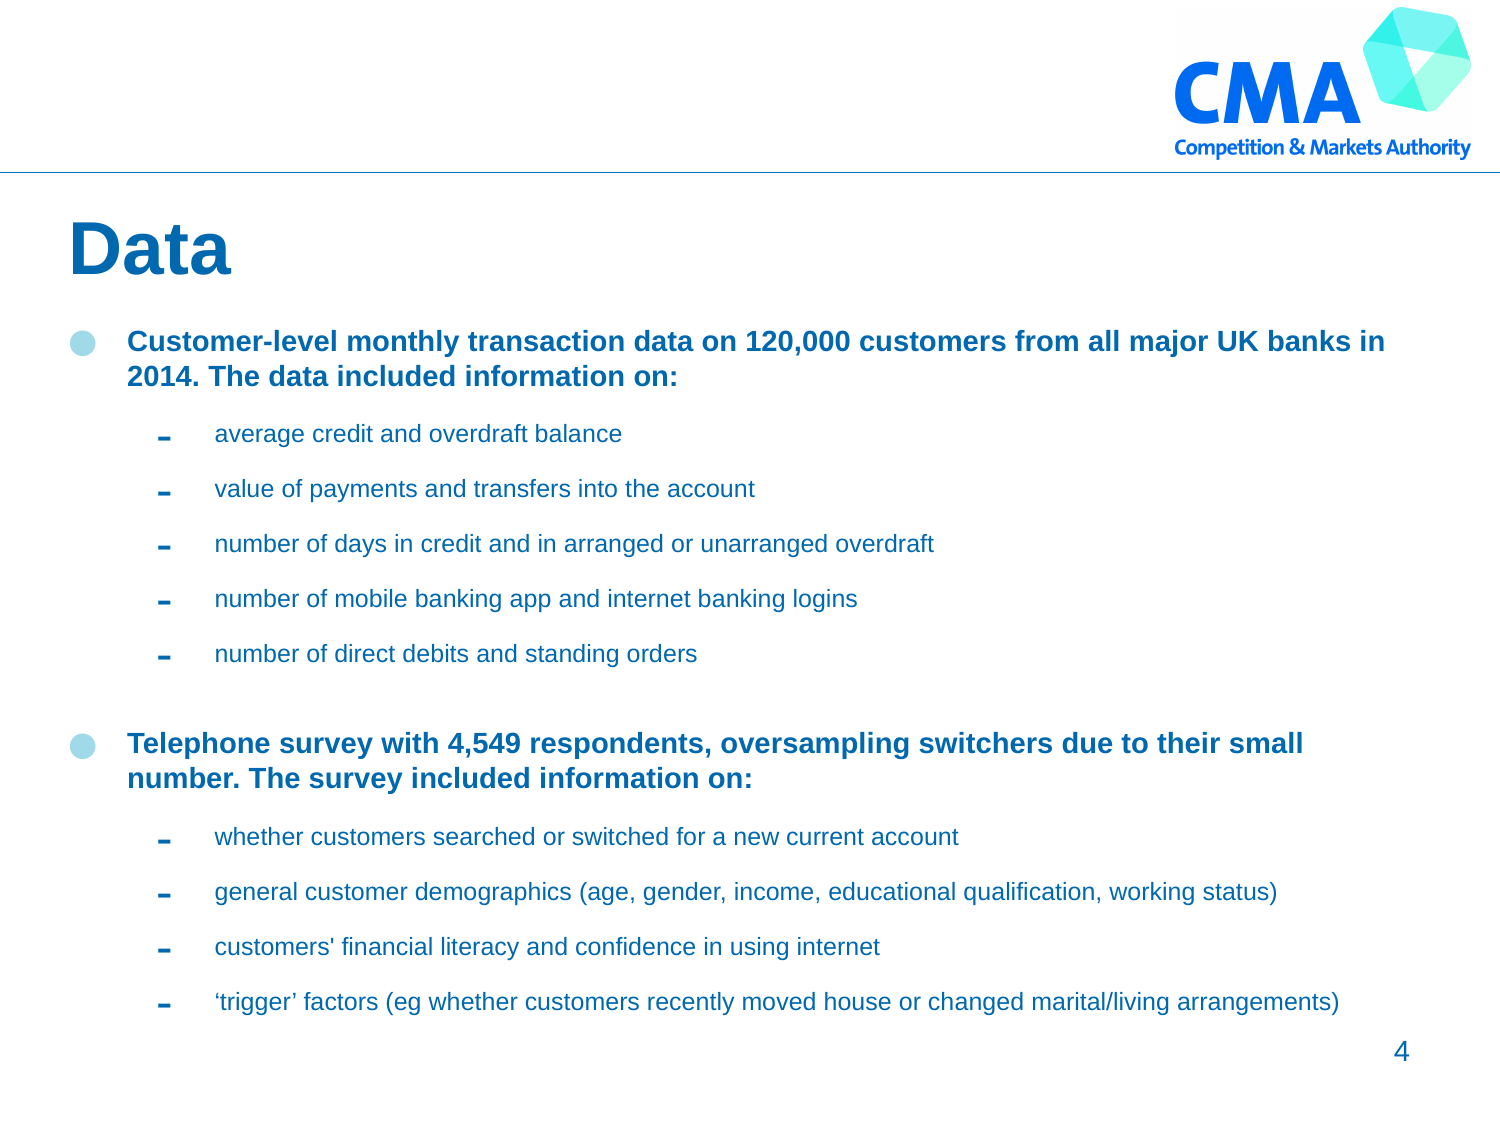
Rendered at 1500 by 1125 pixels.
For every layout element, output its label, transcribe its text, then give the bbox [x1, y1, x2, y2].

slide_number 4 [1074, 1024, 1426, 1103]
list Customer-level monthly transaction data on 120,000 customers from all major UK banks in 2014. The data included information on: average credit and overdraft balance value of payments and transfers into the account number of days in credit and in arranged or unarranged overdraft number of mobile banking app and internet banking logins number of direct debits and standing orders Telephone survey with 4,549 respondents, oversampling switchers due to their small number. The survey included information on: whether customers searched or switched for a new current account general customer demographics (age, gender, income, educational qualification, working status) customers' financial literacy and confidence in using internet ‘trigger’ factors (eg whether customers recently moved house or changed marital/living arrangements) [52, 314, 1436, 1006]
picture [1175, 7, 1471, 160]
title Data [52, 150, 1436, 314]
